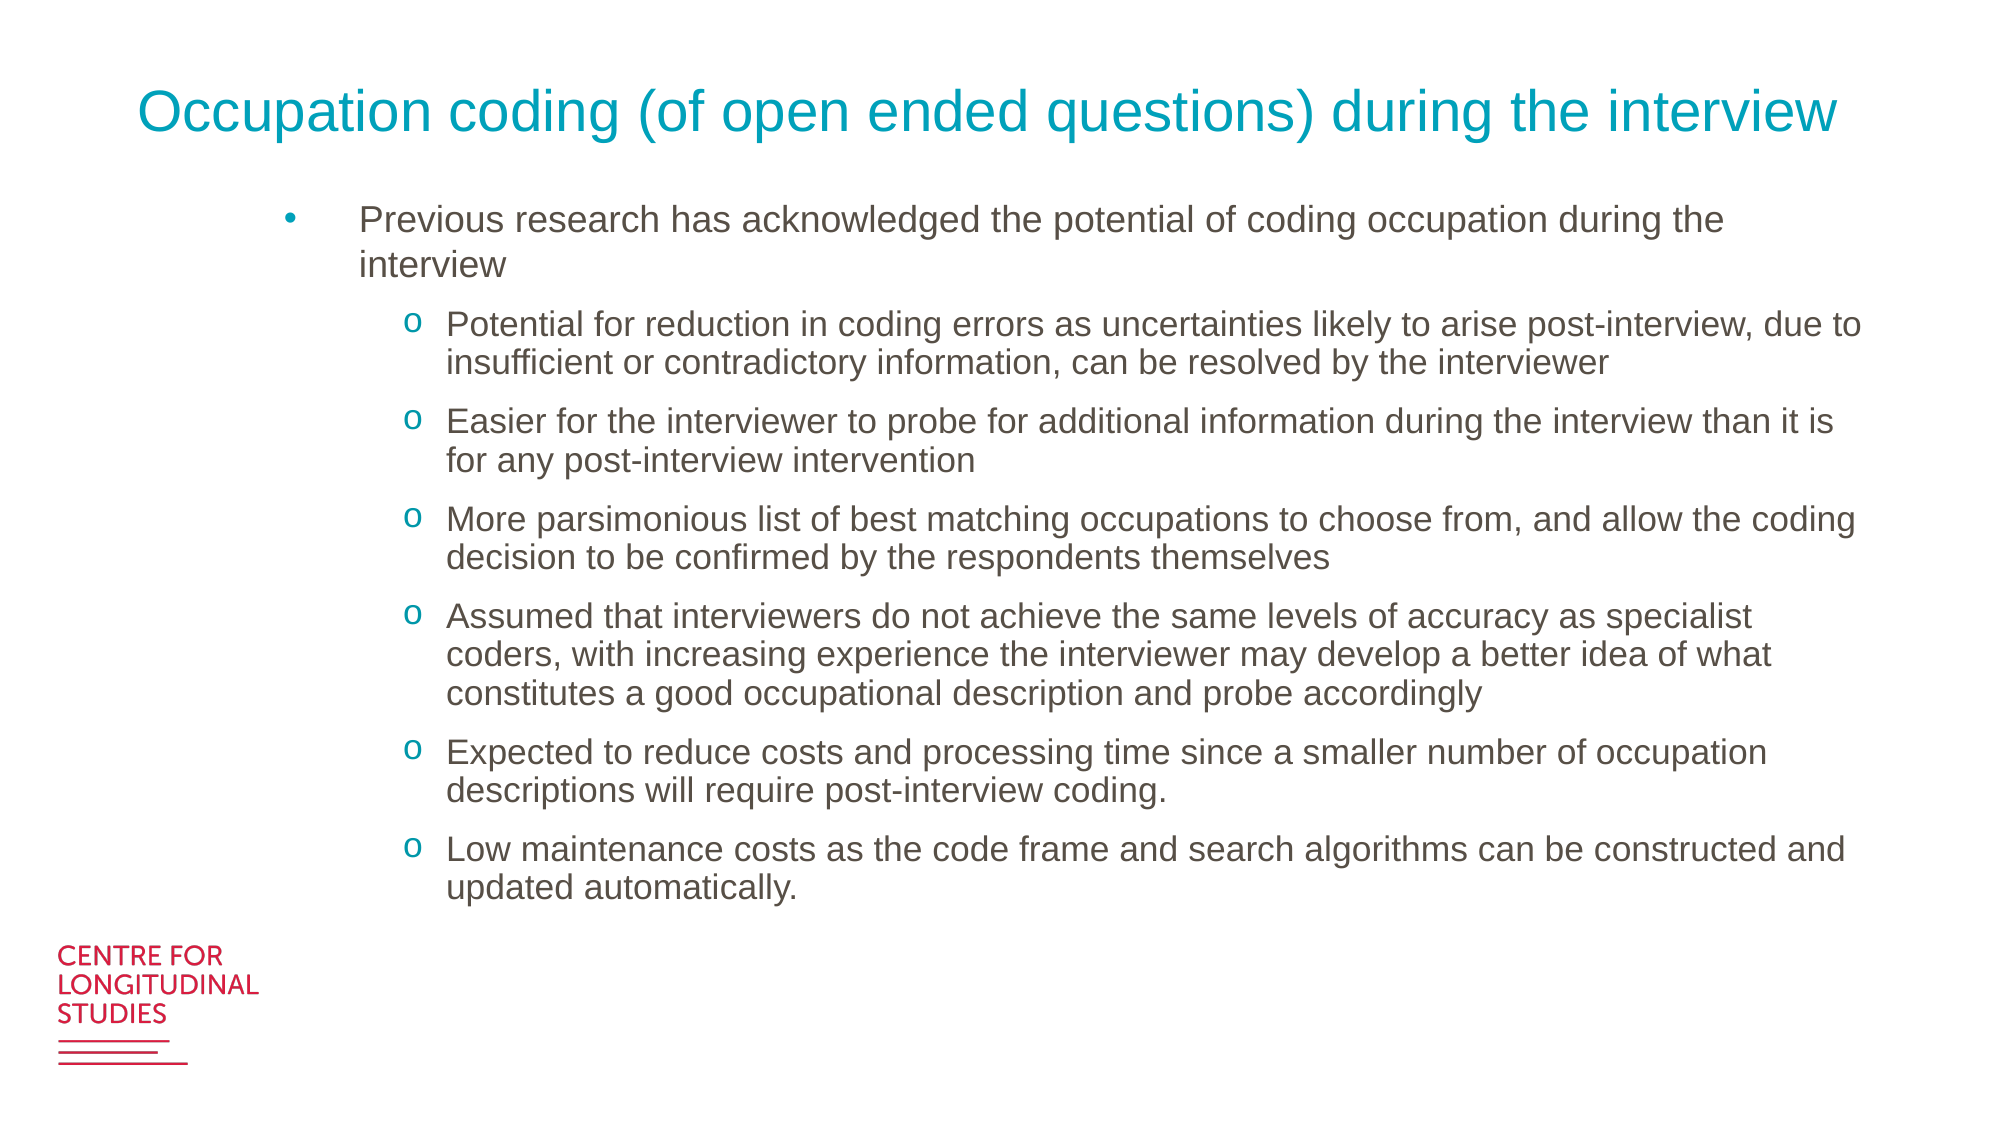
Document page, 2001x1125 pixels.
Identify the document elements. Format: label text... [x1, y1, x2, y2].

title Occupation coding (of open ended questions) during the interview [137, 80, 1863, 212]
list Previous research has acknowledged the potential of coding occupation during the interview Potential for reduction in coding errors as uncertainties likely to arise post-interview, due to insufficient or contradictory information, can be resolved by the interviewer Easier for the interviewer to probe for additional information during the interview than it is for any post-interview intervention More parsimonious list of best matching occupations to choose from, and allow the coding decision to be confirmed by the respondents themselves Assumed that interviewers do not achieve the same levels of accuracy as specialist coders, with increasing experience the interviewer may develop a better idea of what constitutes a good occupational description and probe accordingly Expected to reduce costs and processing time since a smaller number of occupation descriptions will require post-interview coding. Low maintenance costs as the code frame and search algorithms can be constructed and updated automatically. [283, 194, 1879, 930]
